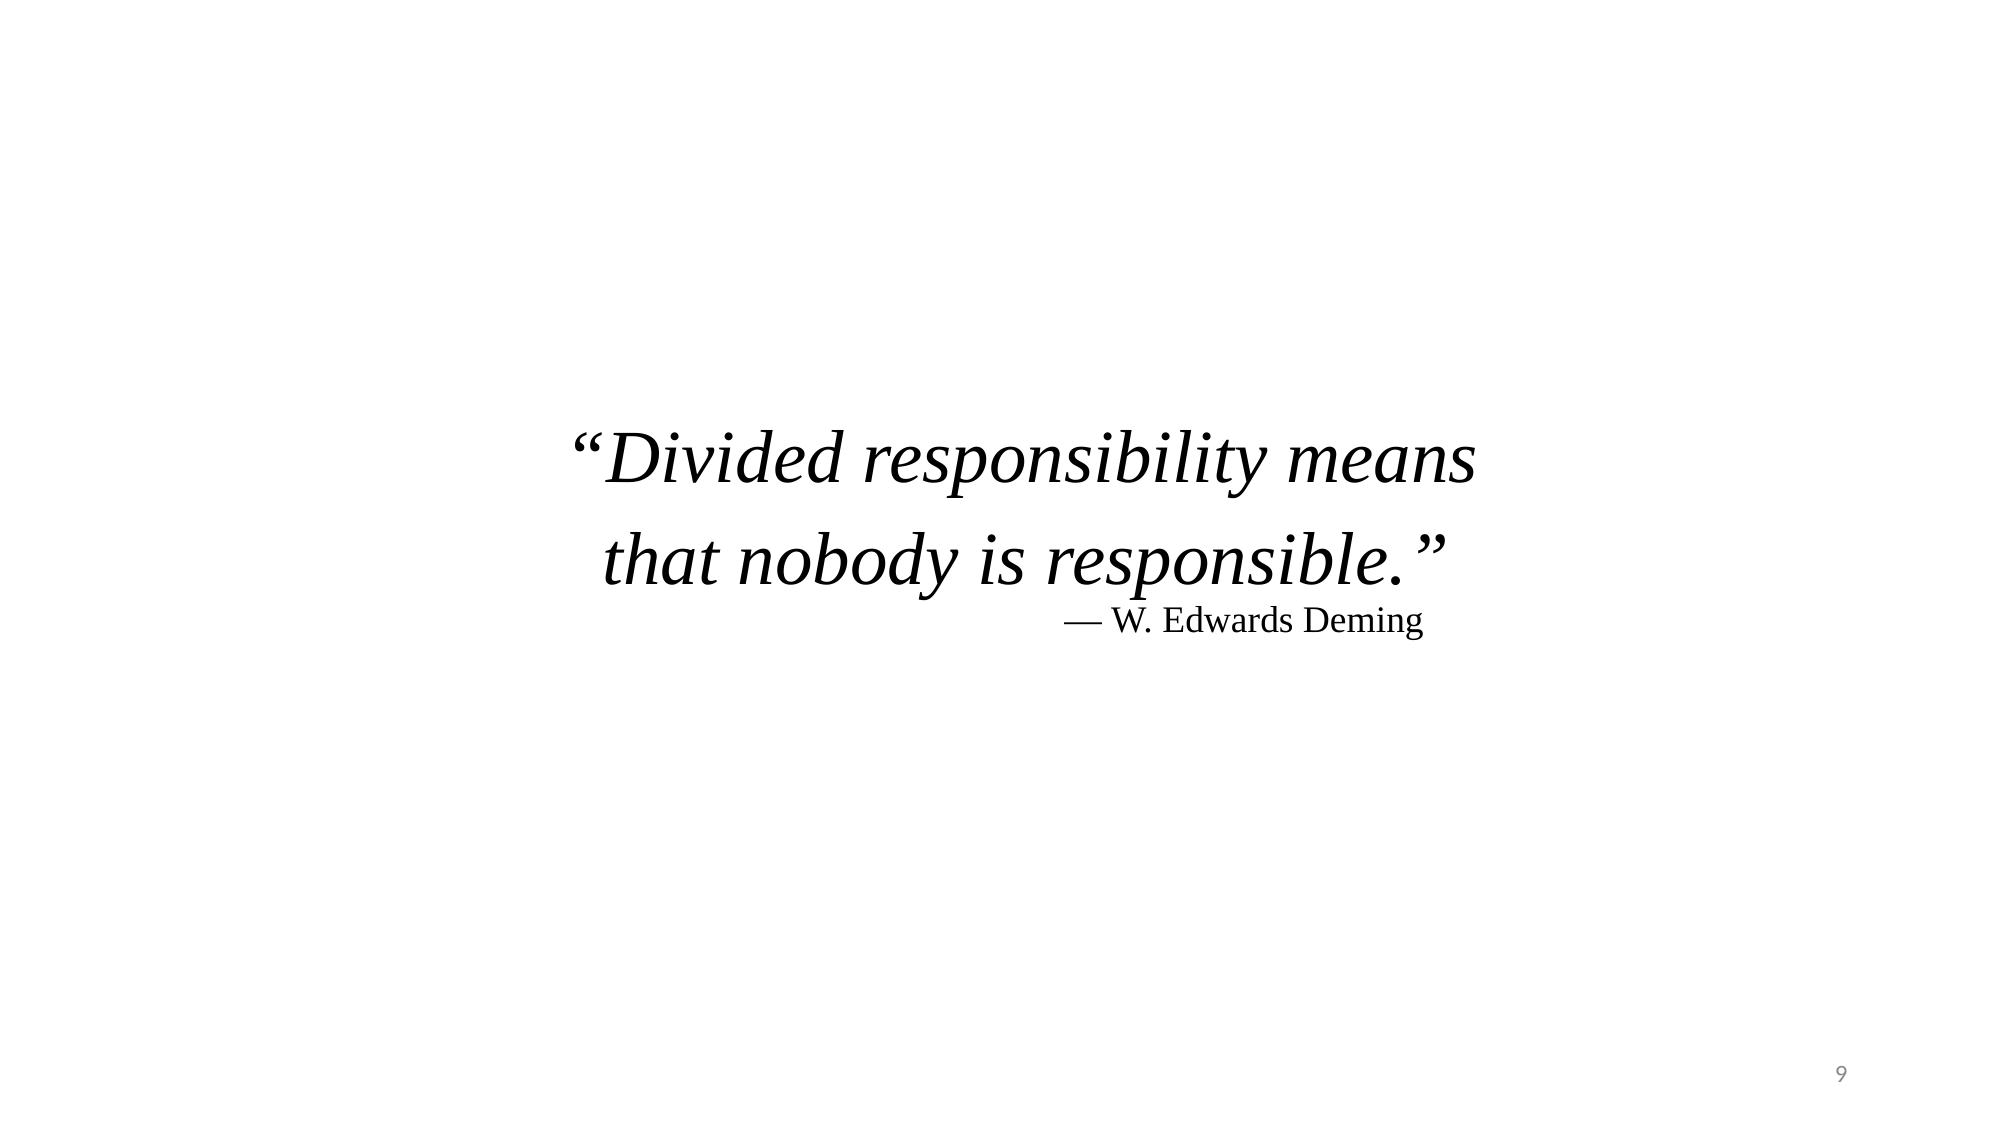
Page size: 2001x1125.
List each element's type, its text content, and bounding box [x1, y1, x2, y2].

list “Divided responsibility means that nobody is responsible.” ― W. Edwards Deming [137, 299, 1863, 1014]
slide_number 9 [1412, 1042, 1863, 1103]
